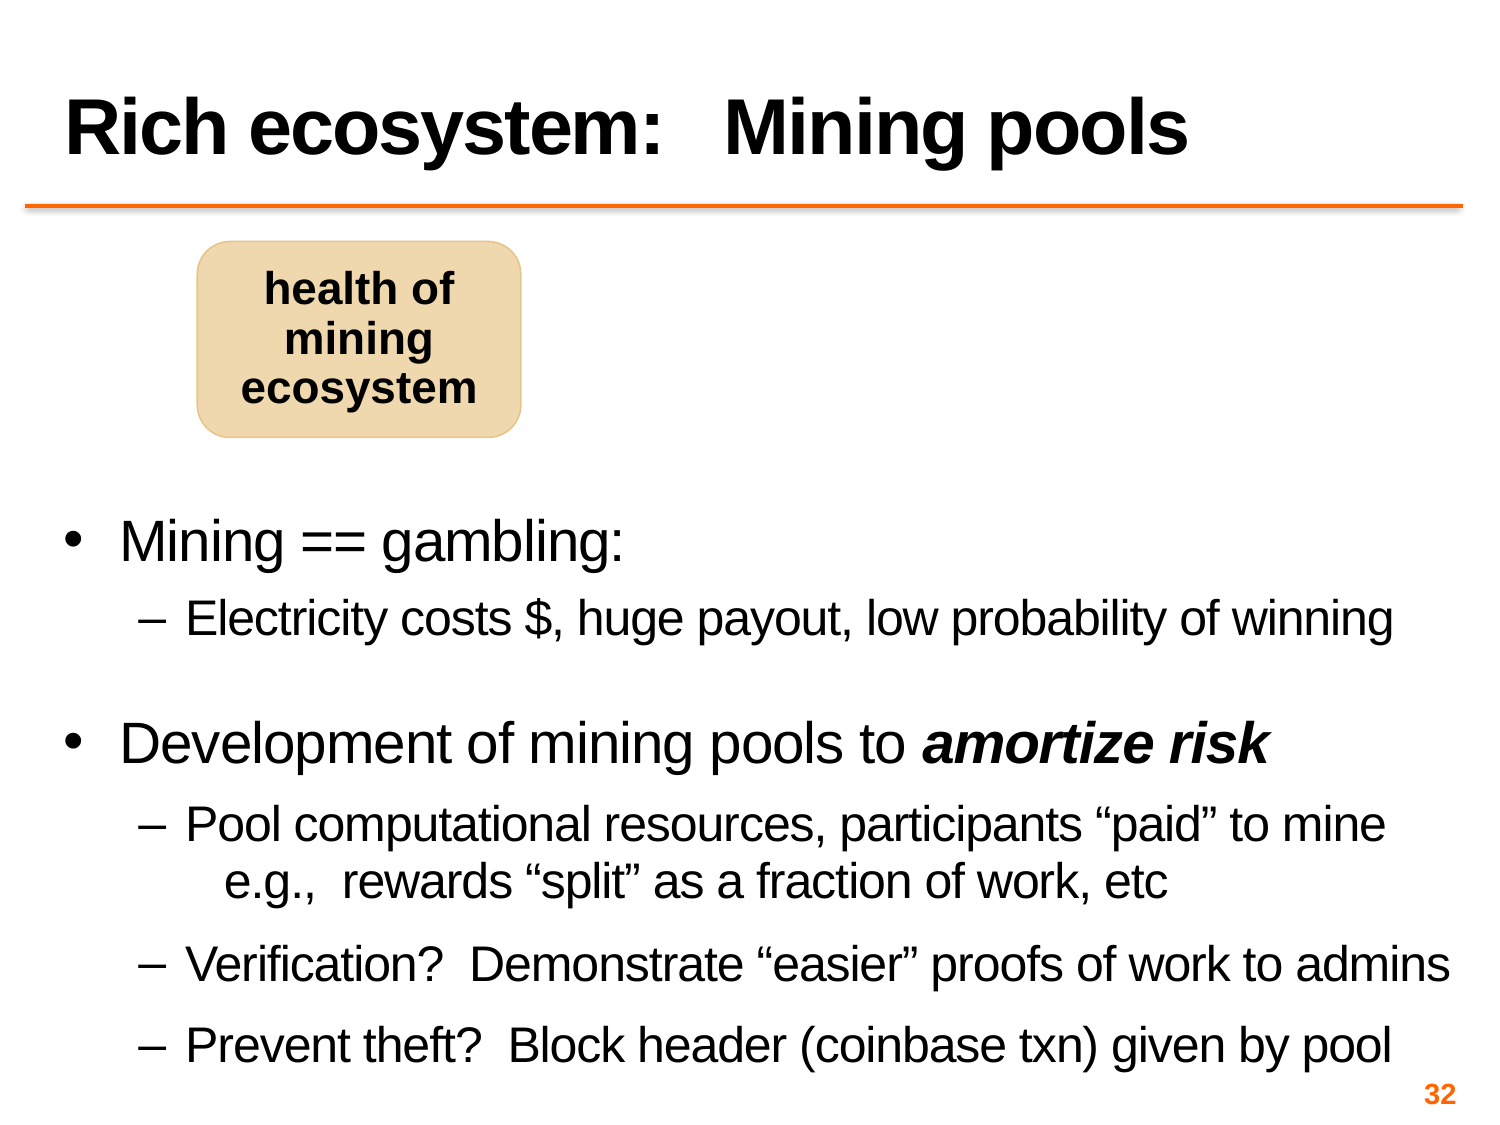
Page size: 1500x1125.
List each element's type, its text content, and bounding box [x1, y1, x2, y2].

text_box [196, 241, 522, 438]
title Rich ecosystem: Mining pools [49, 2, 1493, 178]
slide_number 32 [1112, 1091, 1463, 1110]
list Mining == gambling: Electricity costs $, huge payout, low probability of winning Development of mining pools to amortize risk Pool computational resources, participants “paid” to mine e.g., rewards “split” as a fraction of work, etc Verification? Demonstrate “easier” proofs of work to admins Prevent theft? Block header (coinbase txn) given by pool [57, 497, 1500, 1091]
